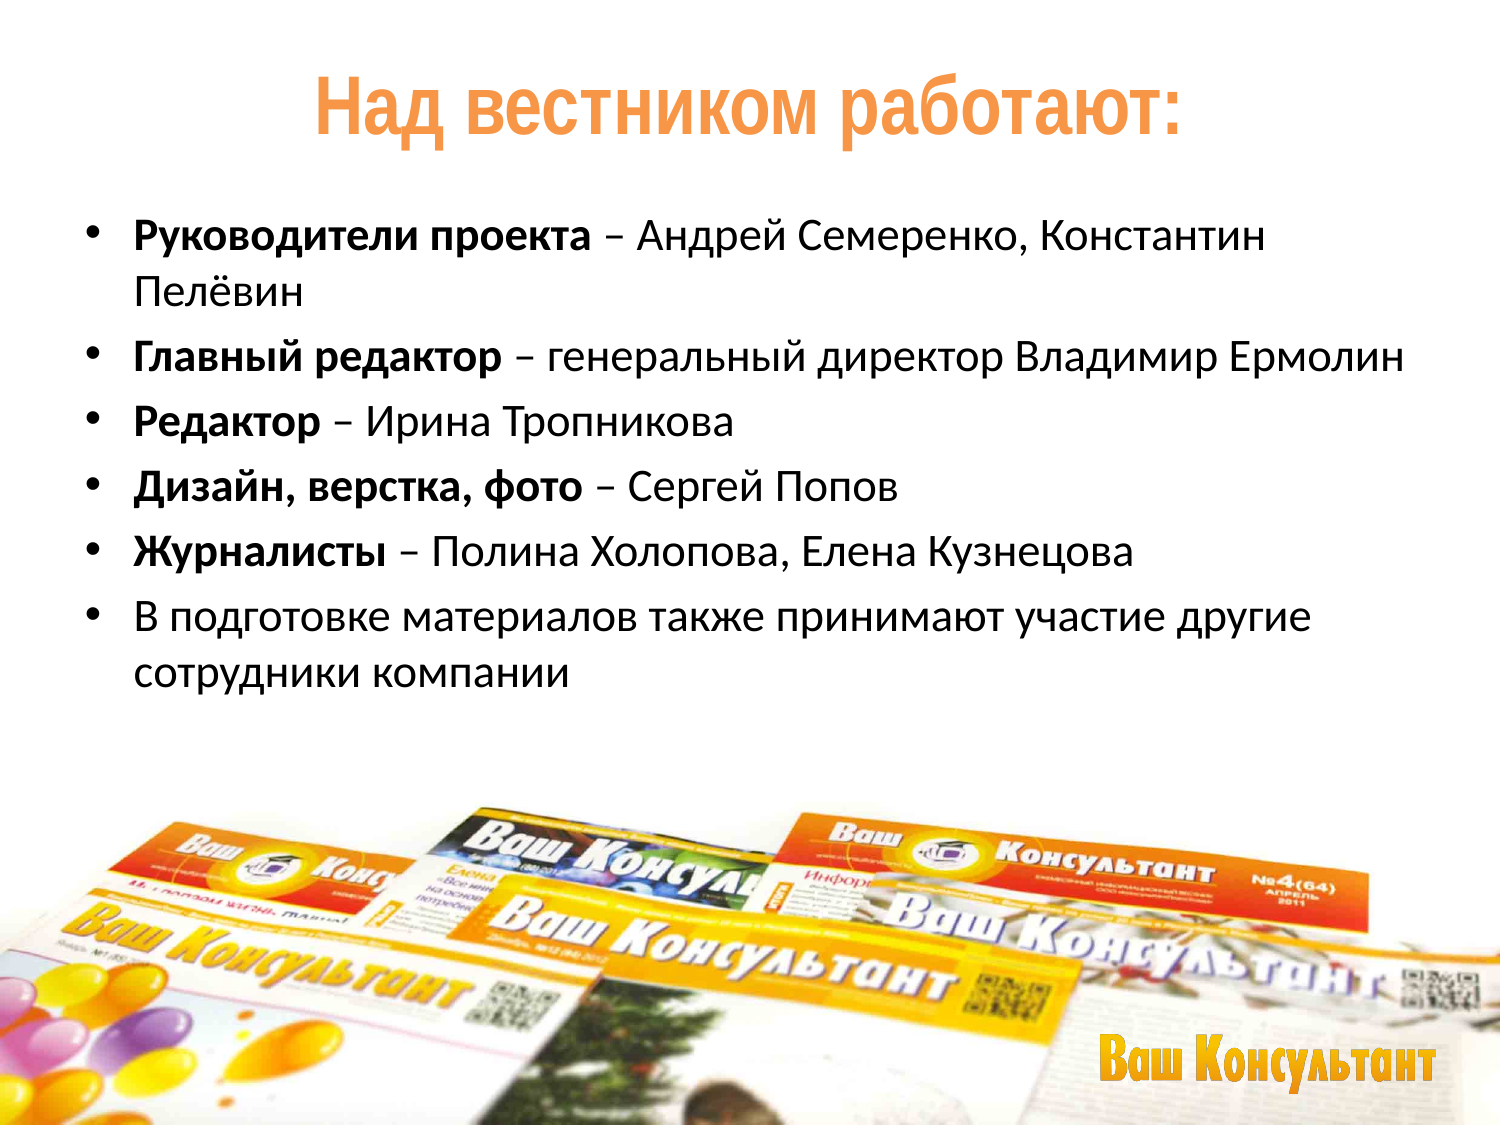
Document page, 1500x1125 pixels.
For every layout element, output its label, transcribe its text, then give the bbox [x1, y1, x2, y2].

picture [0, 792, 1500, 1125]
list Руководители проекта – Андрей Семеренко, Константин Пелёвин Главный редактор – генеральный директор Владимир Ермолин Редактор – Ирина Тропникова Дизайн, верстка, фото – Сергей Попов Журналисты – Полина Холопова, Елена Кузнецова В подготовке материалов также принимают участие другие сотрудники компании [69, 196, 1430, 764]
title Над вестником работают: [75, 7, 1425, 195]
